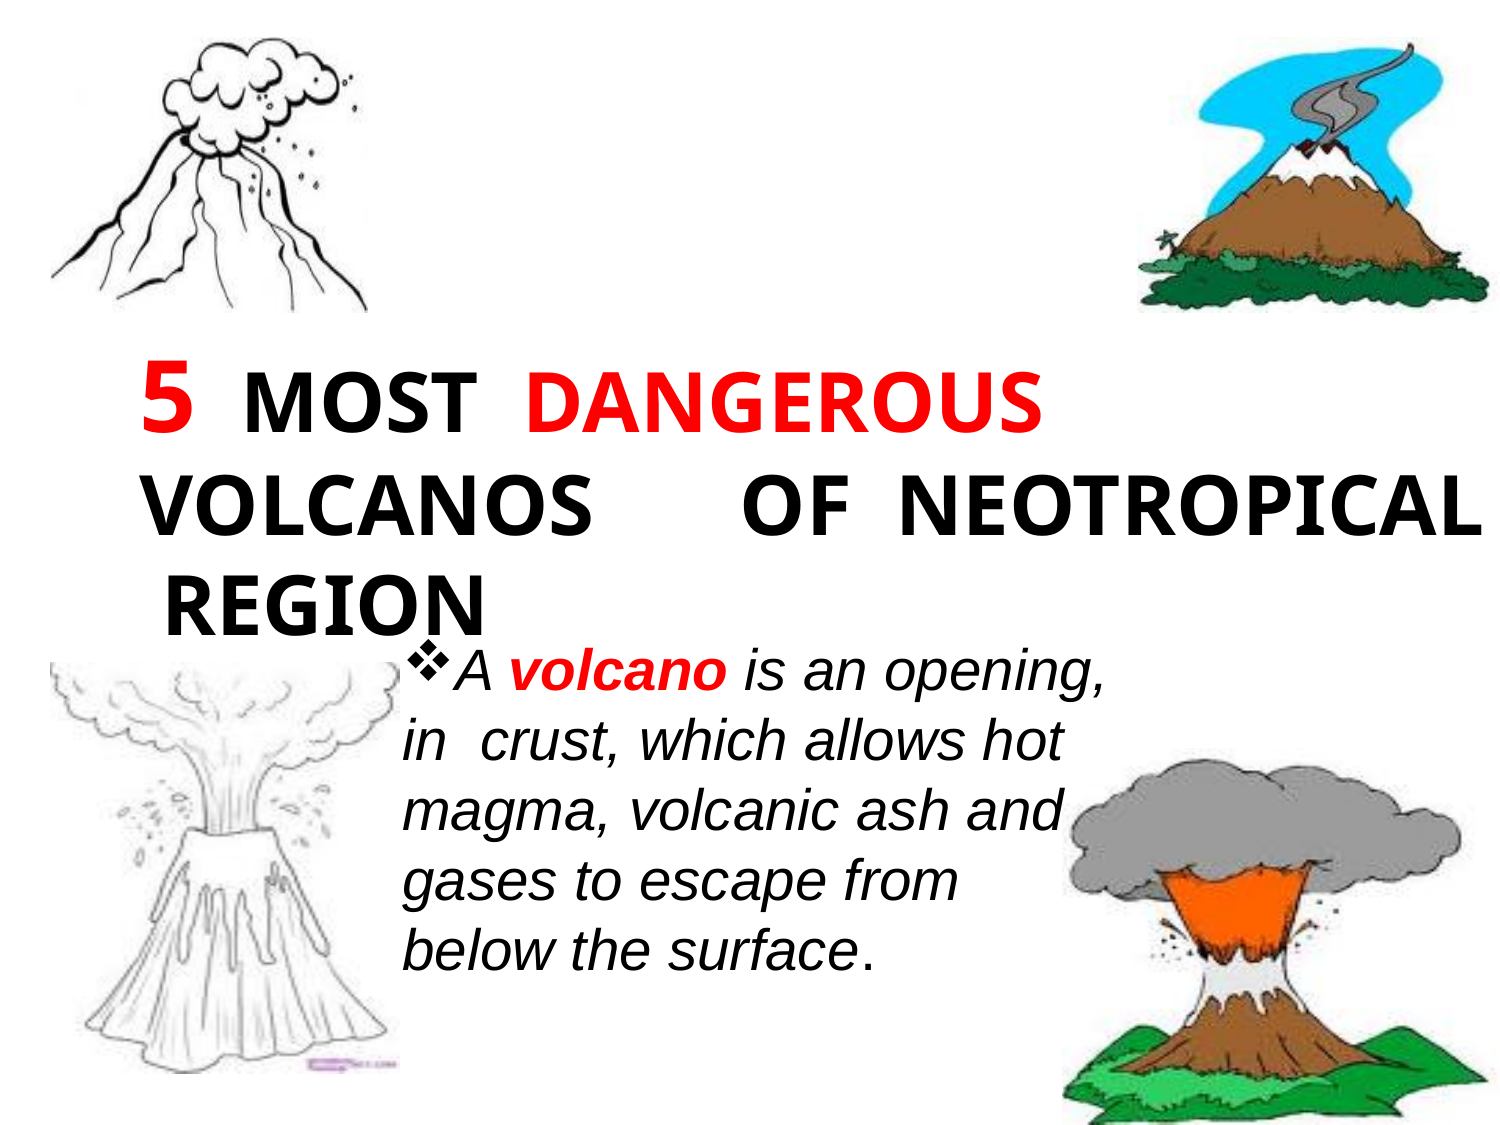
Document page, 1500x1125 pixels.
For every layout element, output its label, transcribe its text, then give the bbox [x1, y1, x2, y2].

picture [49, 37, 368, 313]
text_box A volcano is an opening, in crust, which allows hot magma, volcanic ash and gases to escape from below the surface. [387, 624, 1138, 990]
picture [1062, 748, 1500, 1125]
picture [1137, 37, 1500, 313]
picture [49, 662, 401, 1074]
text_box 5 MOST DANGEROUS VOLCANOS OF NEOTROPICAL REGION [125, 324, 1500, 660]
